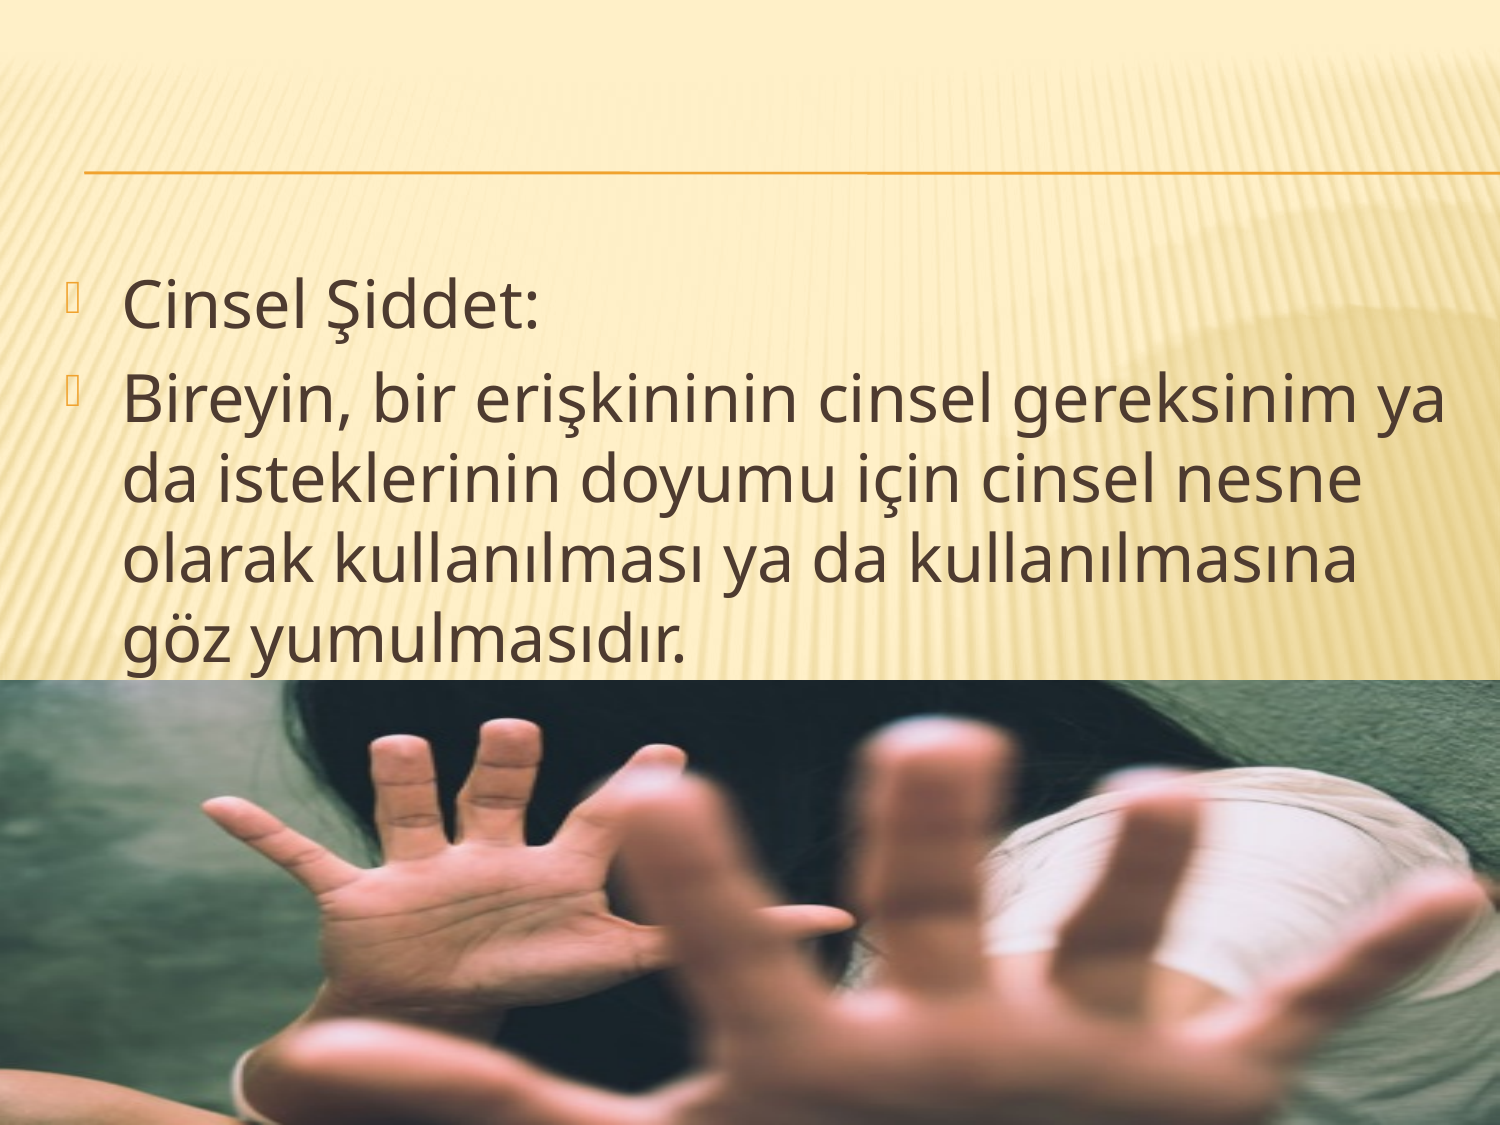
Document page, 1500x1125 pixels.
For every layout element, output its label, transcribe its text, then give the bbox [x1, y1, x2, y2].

list Cinsel Şiddet: Bireyin, bir erişkininin cinsel gereksinim ya da isteklerinin doyumu için cinsel nesne olarak kullanılması ya da kullanılmasına göz yumulmasıdır. [50, 254, 1475, 678]
picture [0, 680, 1500, 1125]
